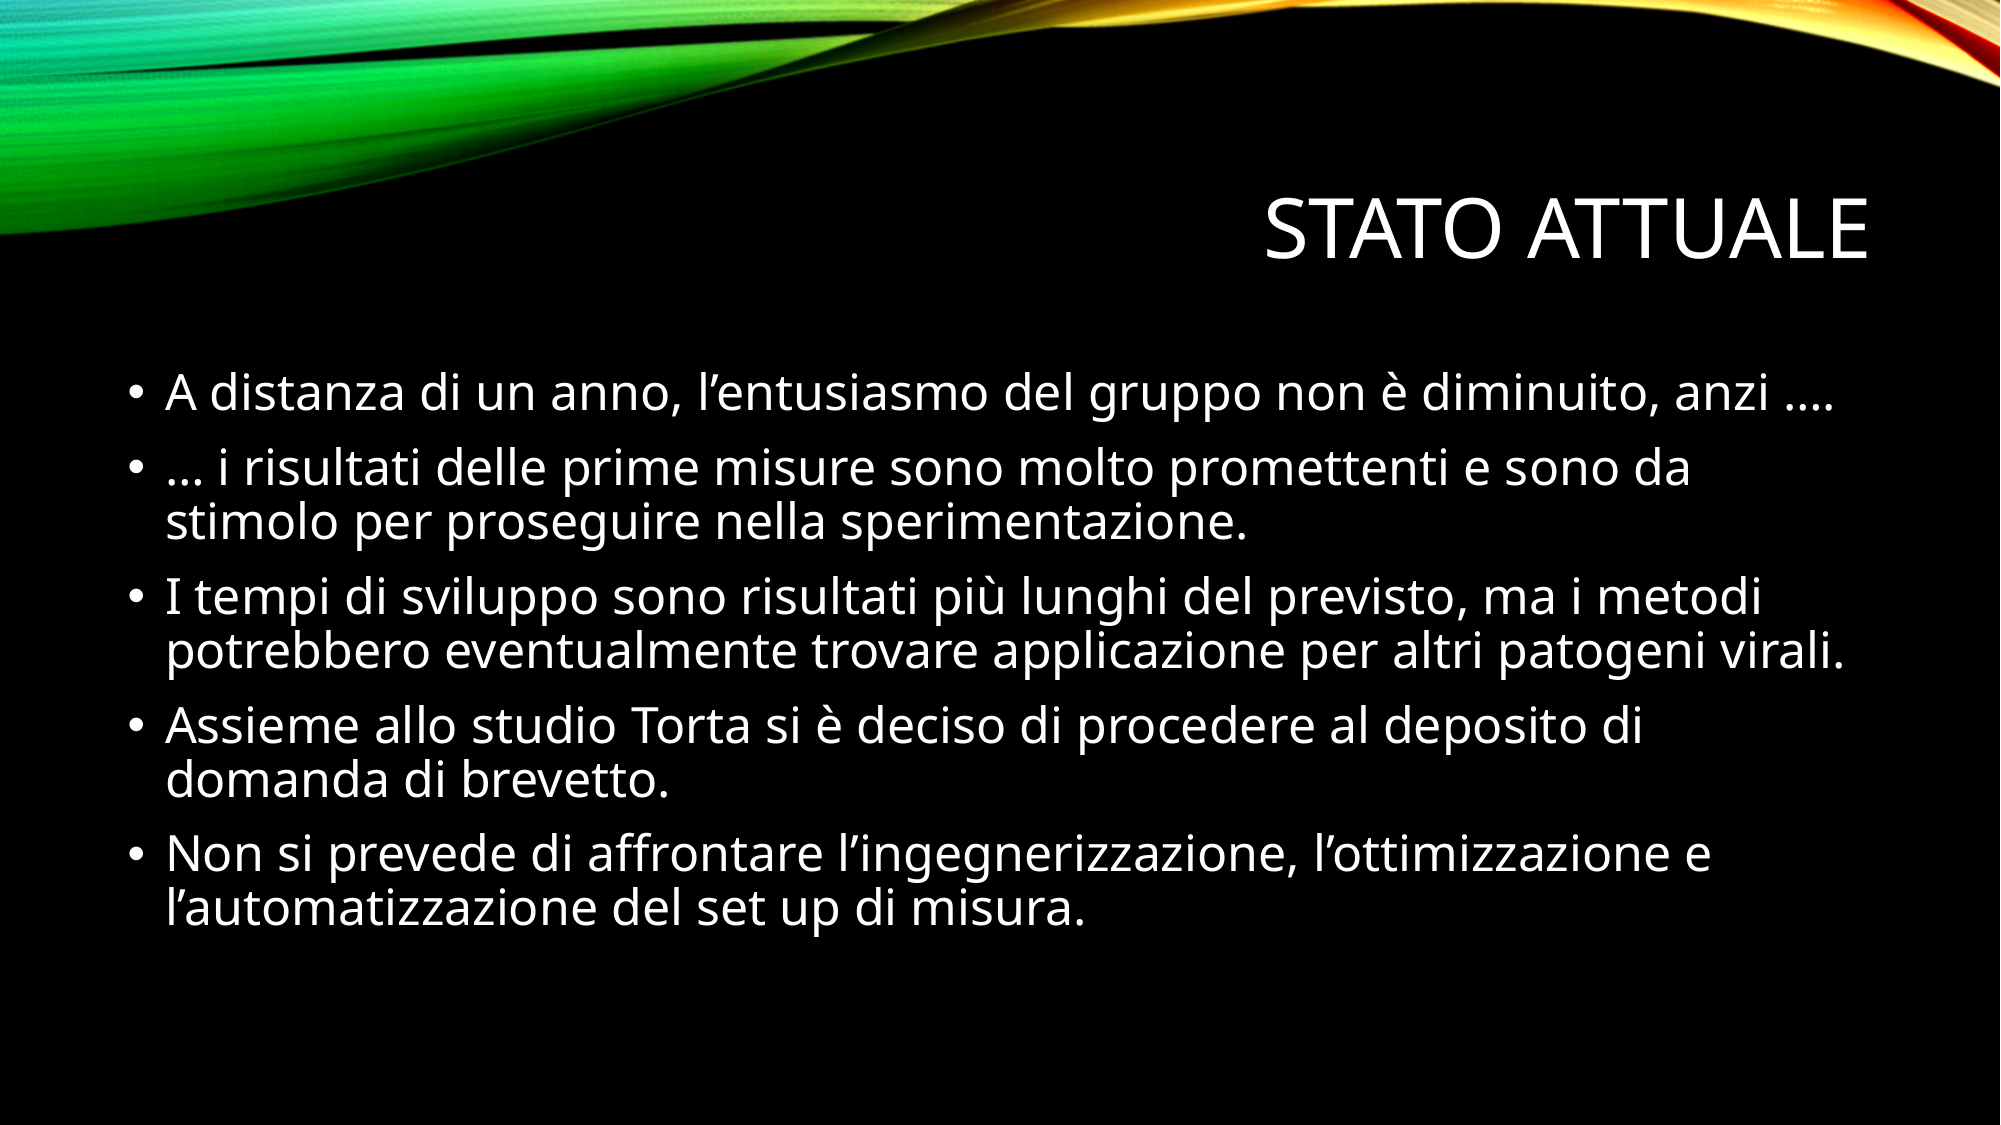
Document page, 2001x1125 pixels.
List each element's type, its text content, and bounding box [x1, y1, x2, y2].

picture [0, 0, 2000, 237]
title Stato attuale [474, 125, 1888, 338]
list A distanza di un anno, l’entusiasmo del gruppo non è diminuito, anzi …. … i risultati delle prime misure sono molto promettenti e sono da stimolo per proseguire nella sperimentazione. I tempi di sviluppo sono risultati più lunghi del previsto, ma i metodi potrebbero eventualmente trovare applicazione per altri patogeni virali. Assieme allo studio Torta si è deciso di procedere al deposito di domanda di brevetto. Non si prevede di affrontare l’ingegnerizzazione, l’ottimizzazione e l’automatizzazione del set up di misura. [112, 360, 1888, 1021]
